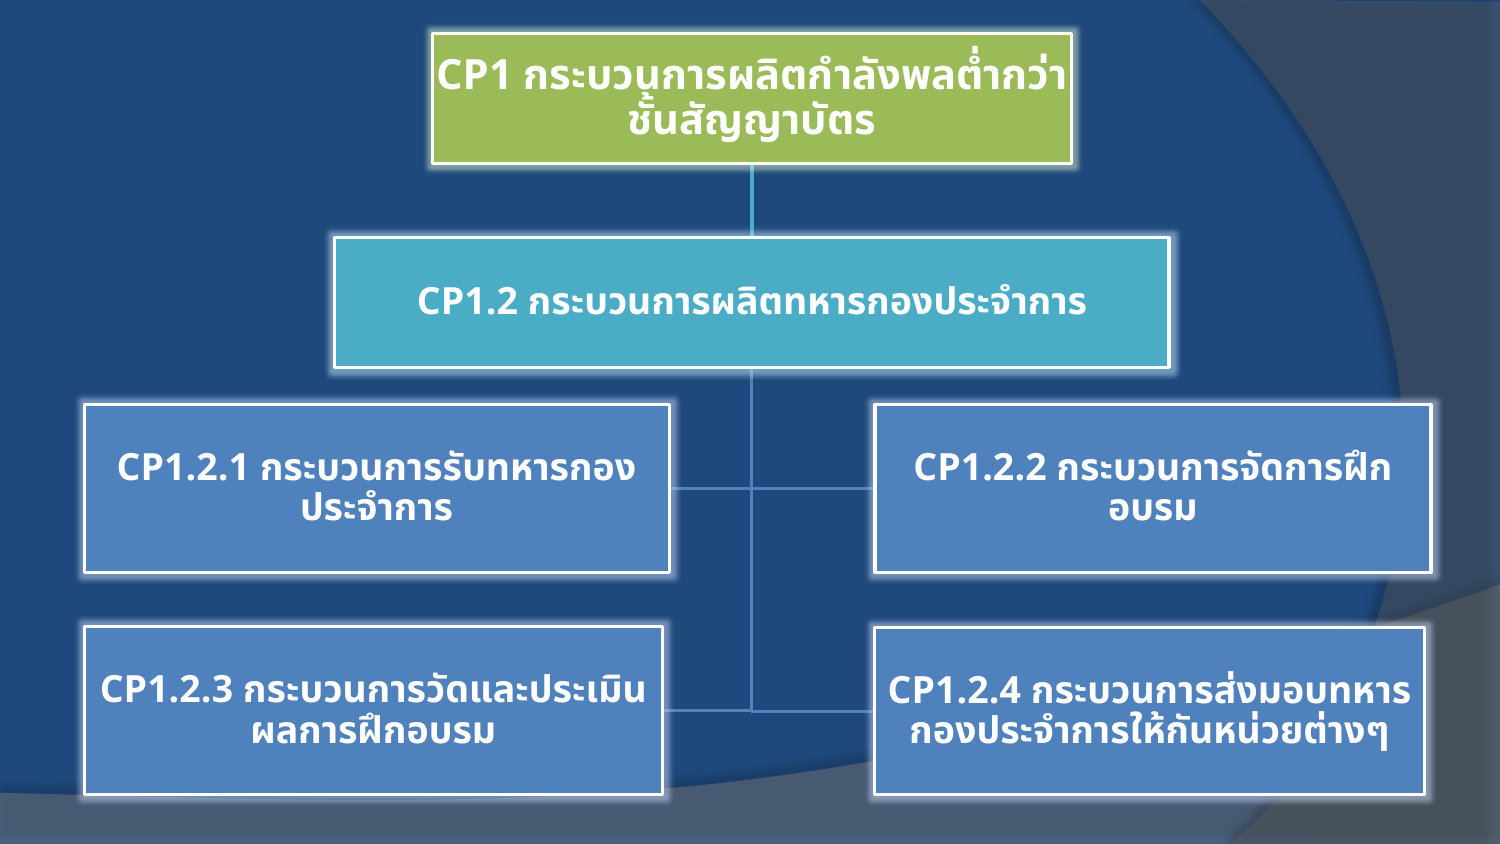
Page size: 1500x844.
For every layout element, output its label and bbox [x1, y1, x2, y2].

text_box [12, 0, 1463, 796]
